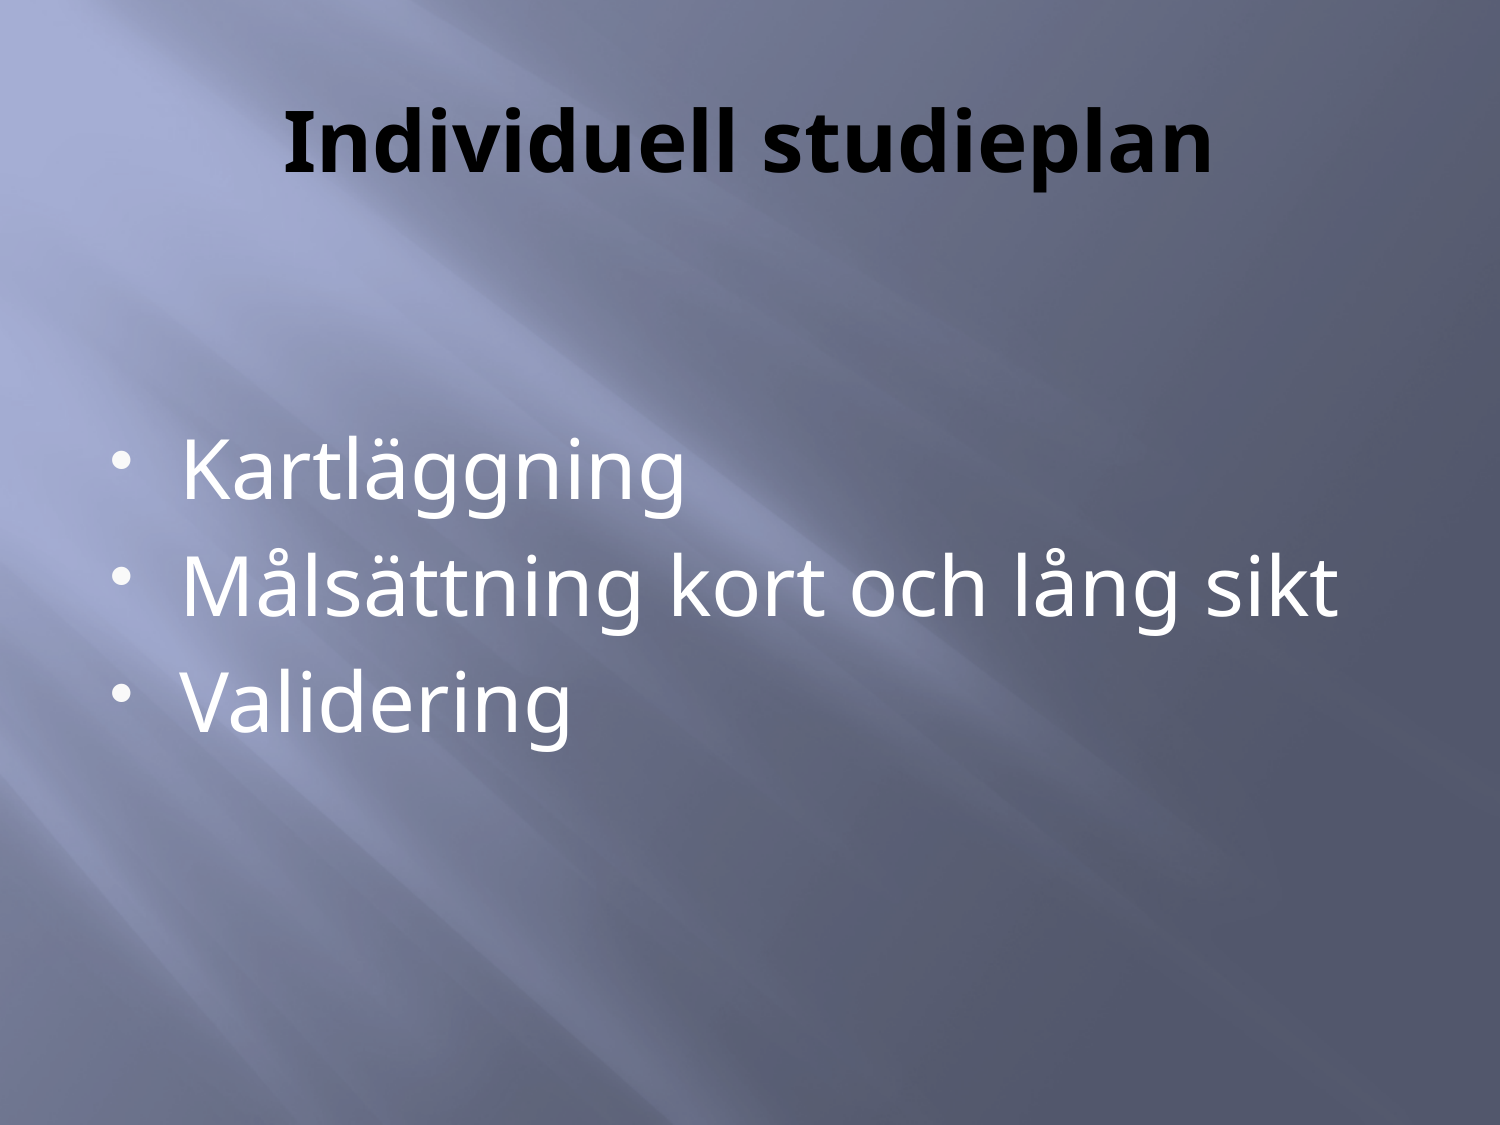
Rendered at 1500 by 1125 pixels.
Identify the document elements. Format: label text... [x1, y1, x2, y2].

title Individuell studieplan [75, 45, 1425, 233]
list Kartläggning Målsättning kort och lång sikt Validering [75, 408, 1425, 1035]
